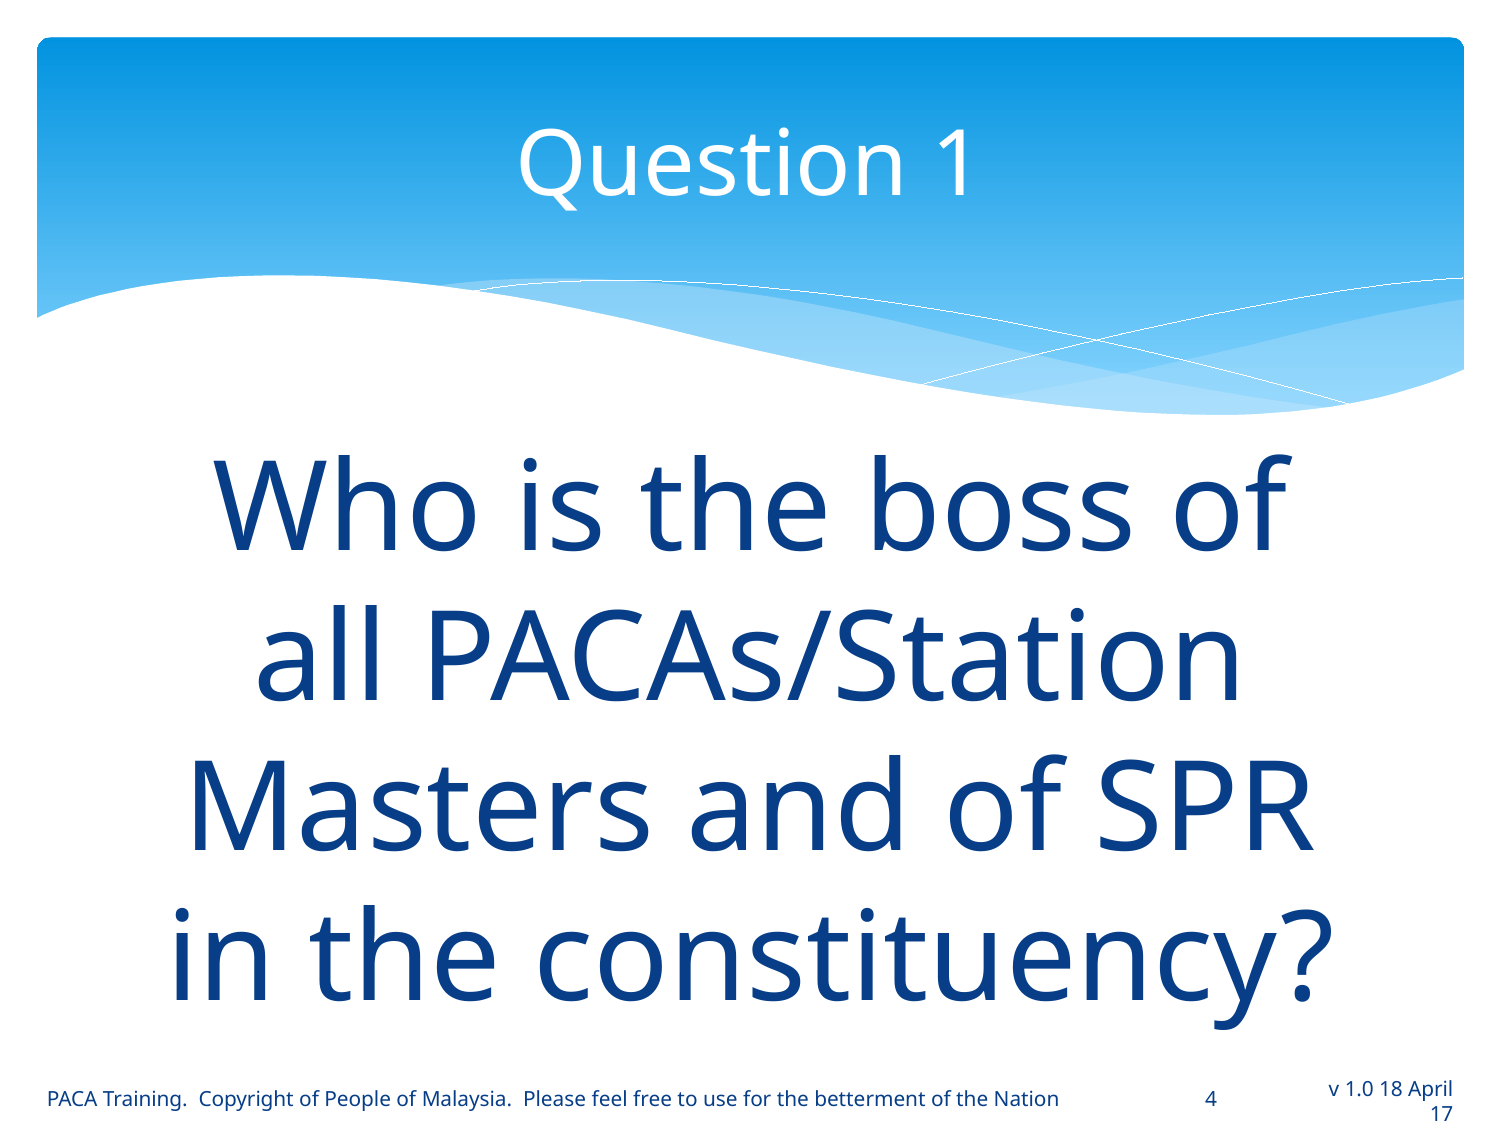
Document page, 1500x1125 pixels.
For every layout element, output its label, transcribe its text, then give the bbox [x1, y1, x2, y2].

list Who is the boss of all PACAs/Station Masters and of SPR in the constituency? [143, 417, 1359, 1081]
title Question 1 [75, 55, 1425, 261]
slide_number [1308, 1080, 1469, 1120]
footer PACA Training. Copyright of People of Malaysia. Please feel free to use for the betterment of the Nation [31, 1080, 1112, 1120]
slide_number 4 [1163, 1080, 1259, 1120]
